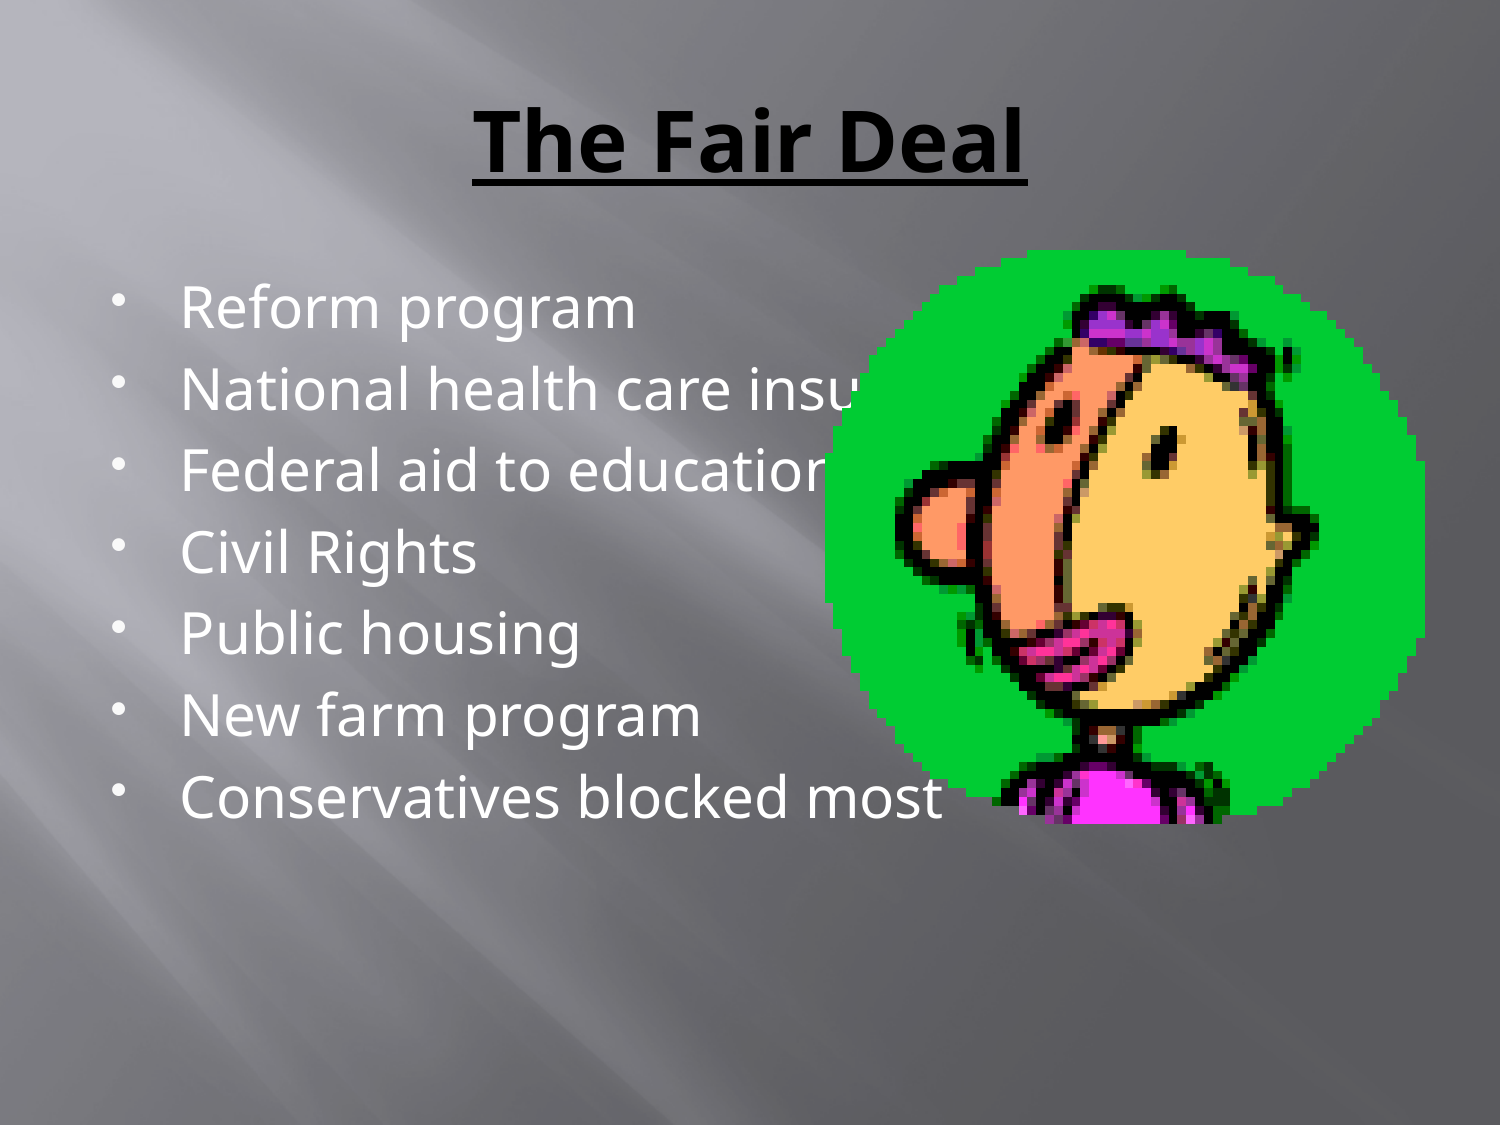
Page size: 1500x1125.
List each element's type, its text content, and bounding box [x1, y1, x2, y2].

picture [824, 249, 1426, 824]
list Reform program National health care insurance Federal aid to education Civil Rights Public housing New farm program Conservatives blocked most [74, 262, 1426, 1036]
title The Fair Deal [75, 45, 1425, 233]
